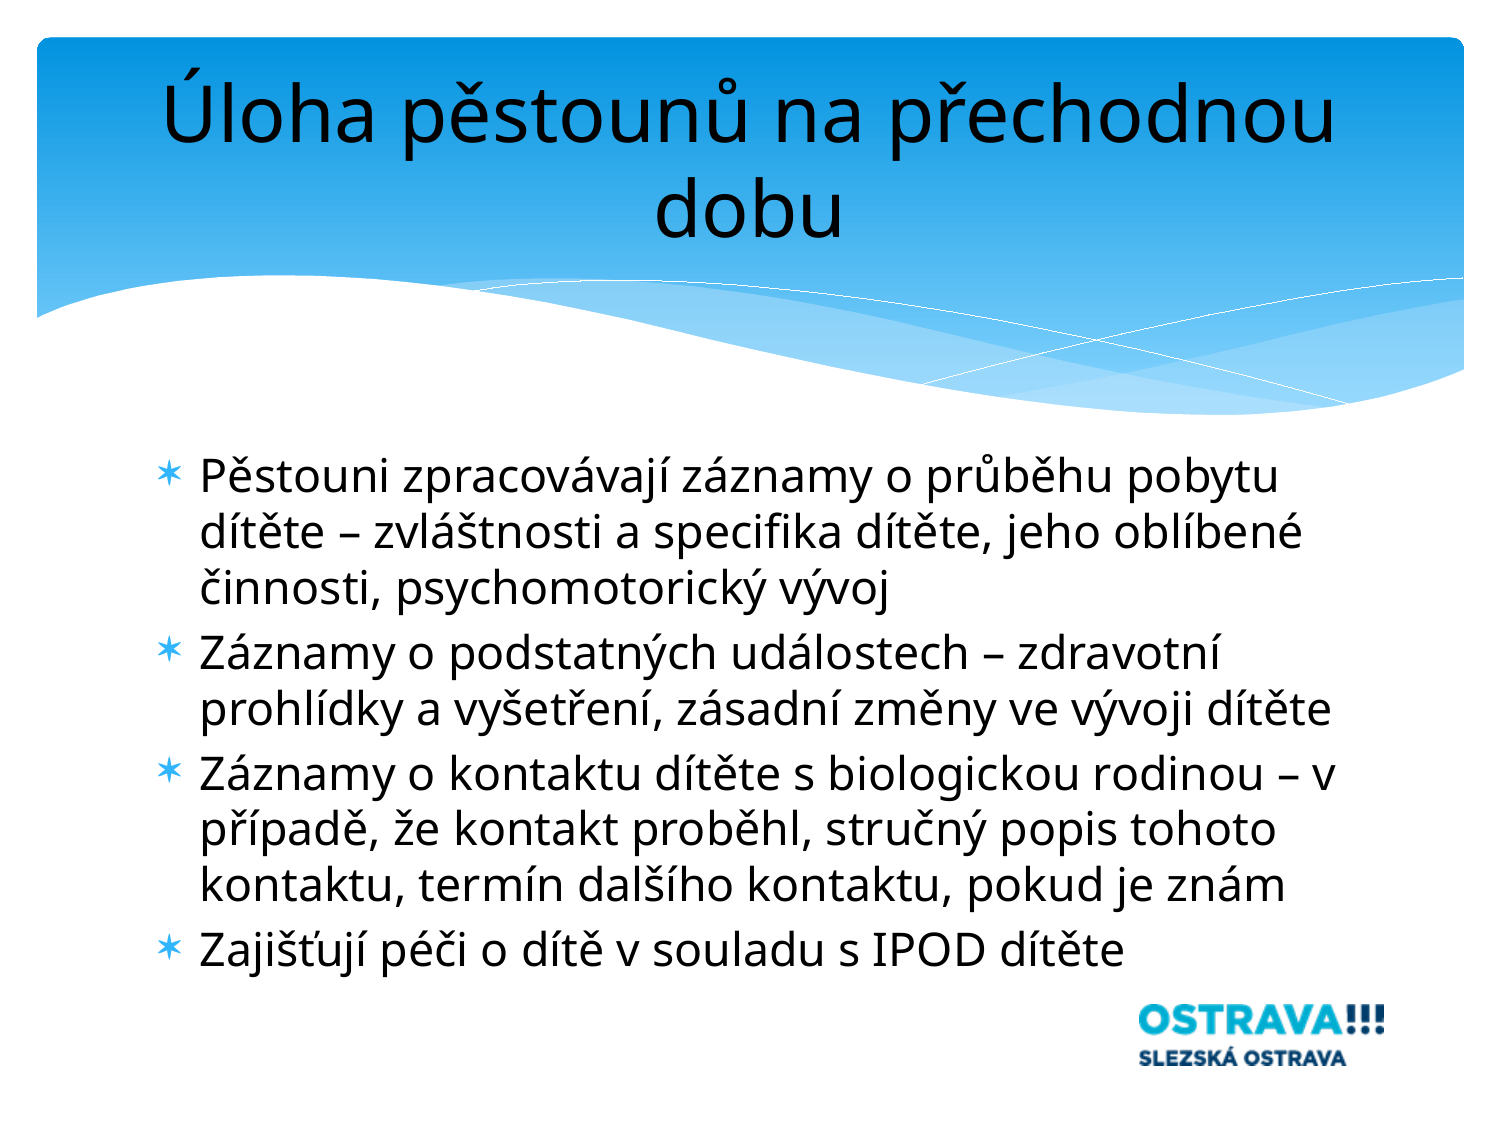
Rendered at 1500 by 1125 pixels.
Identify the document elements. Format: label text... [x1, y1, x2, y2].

list Pěstouni zpracovávají záznamy o průběhu pobytu dítěte – zvláštnosti a specifika dítěte, jeho oblíbené činnosti, psychomotorický vývoj Záznamy o podstatných událostech – zdravotní prohlídky a vyšetření, zásadní změny ve vývoji dítěte Záznamy o kontaktu dítěte s biologickou rodinou – v případě, že kontakt proběhl, stručný popis tohoto kontaktu, termín dalšího kontaktu, pokud je znám Zajišťují péči o dítě v souladu s IPOD dítěte [143, 438, 1359, 1005]
title Úloha pěstounů na přechodnou dobu [75, 55, 1425, 261]
picture [1139, 1004, 1384, 1067]
